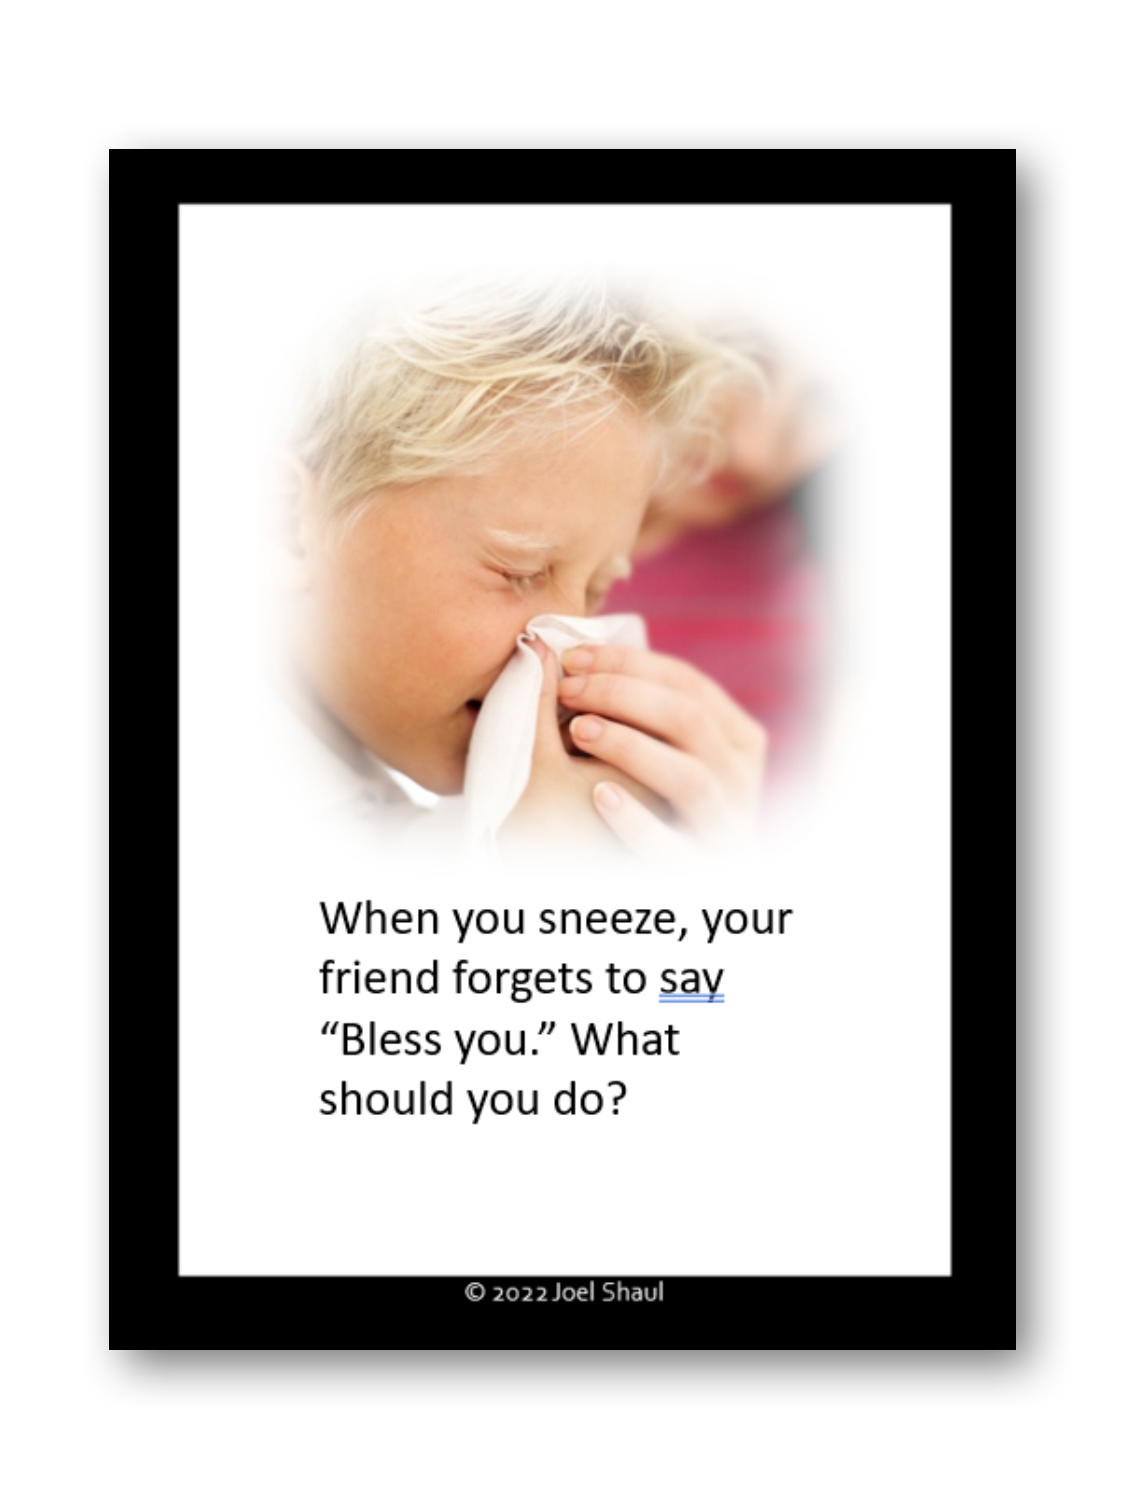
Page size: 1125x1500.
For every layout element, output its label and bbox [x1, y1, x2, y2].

picture [109, 149, 1016, 1351]
